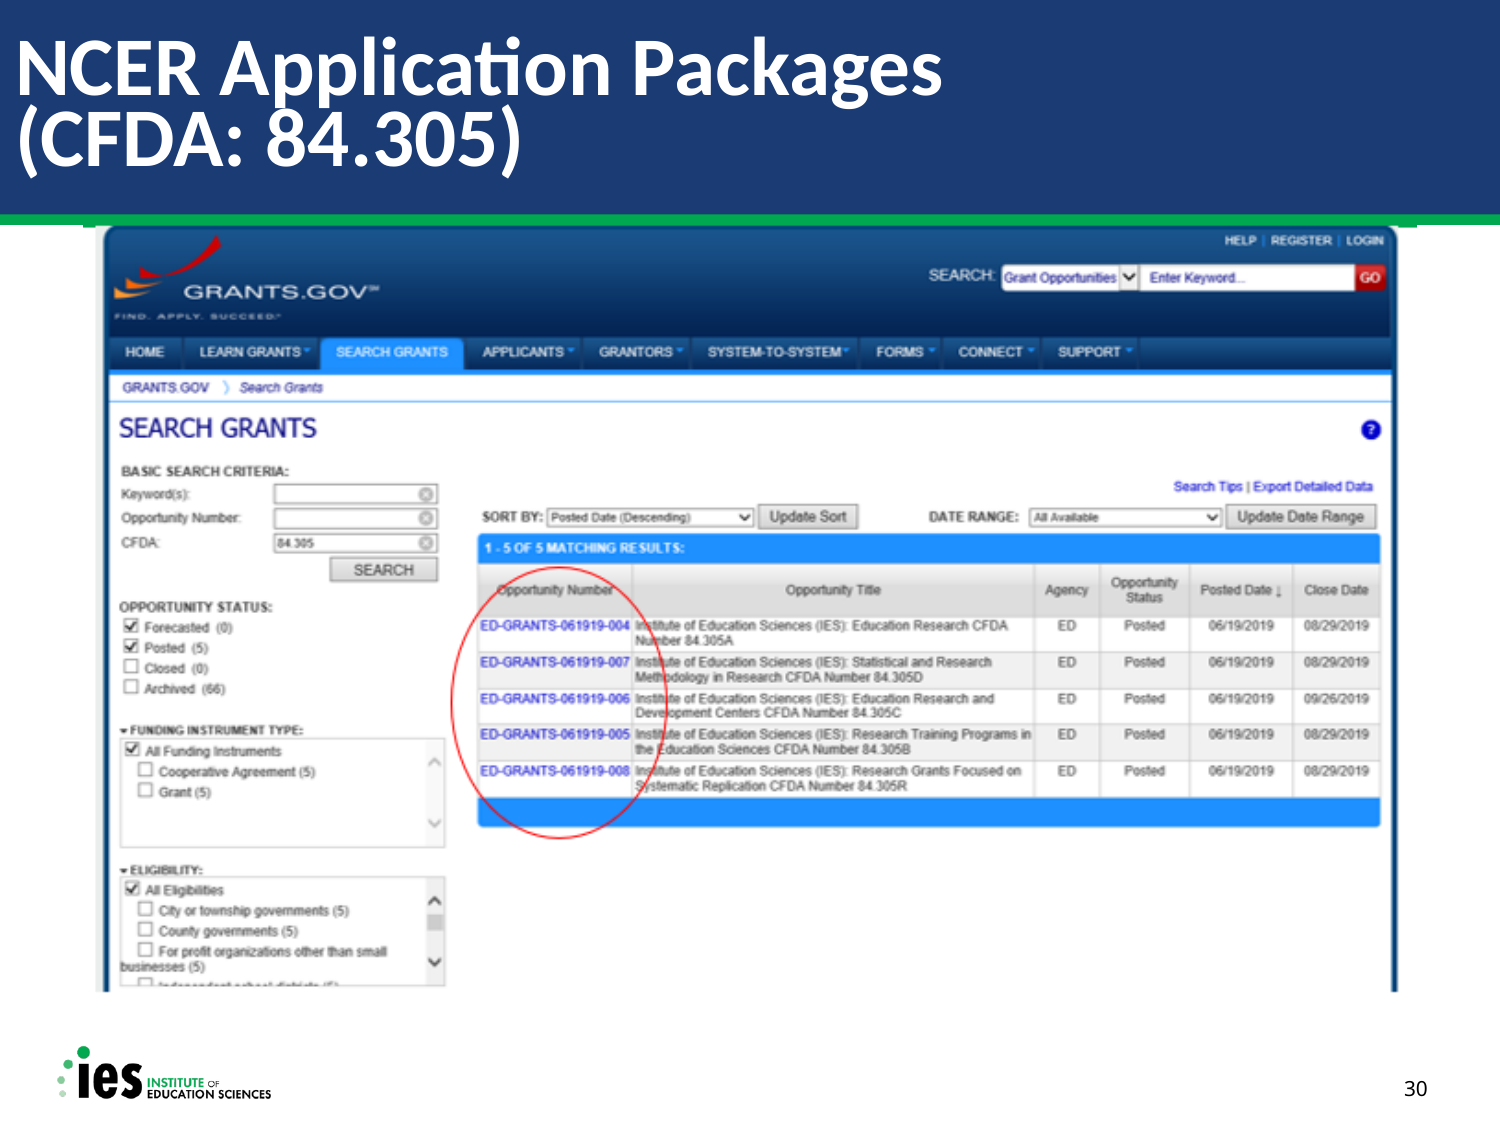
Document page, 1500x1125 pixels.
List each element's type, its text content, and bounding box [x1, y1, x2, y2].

title NCER Application Packages (CFDA: 84.305) [0, 0, 1500, 225]
picture [57, 1045, 271, 1115]
slide_number 30 [1298, 1070, 1443, 1109]
picture [83, 217, 1417, 1020]
